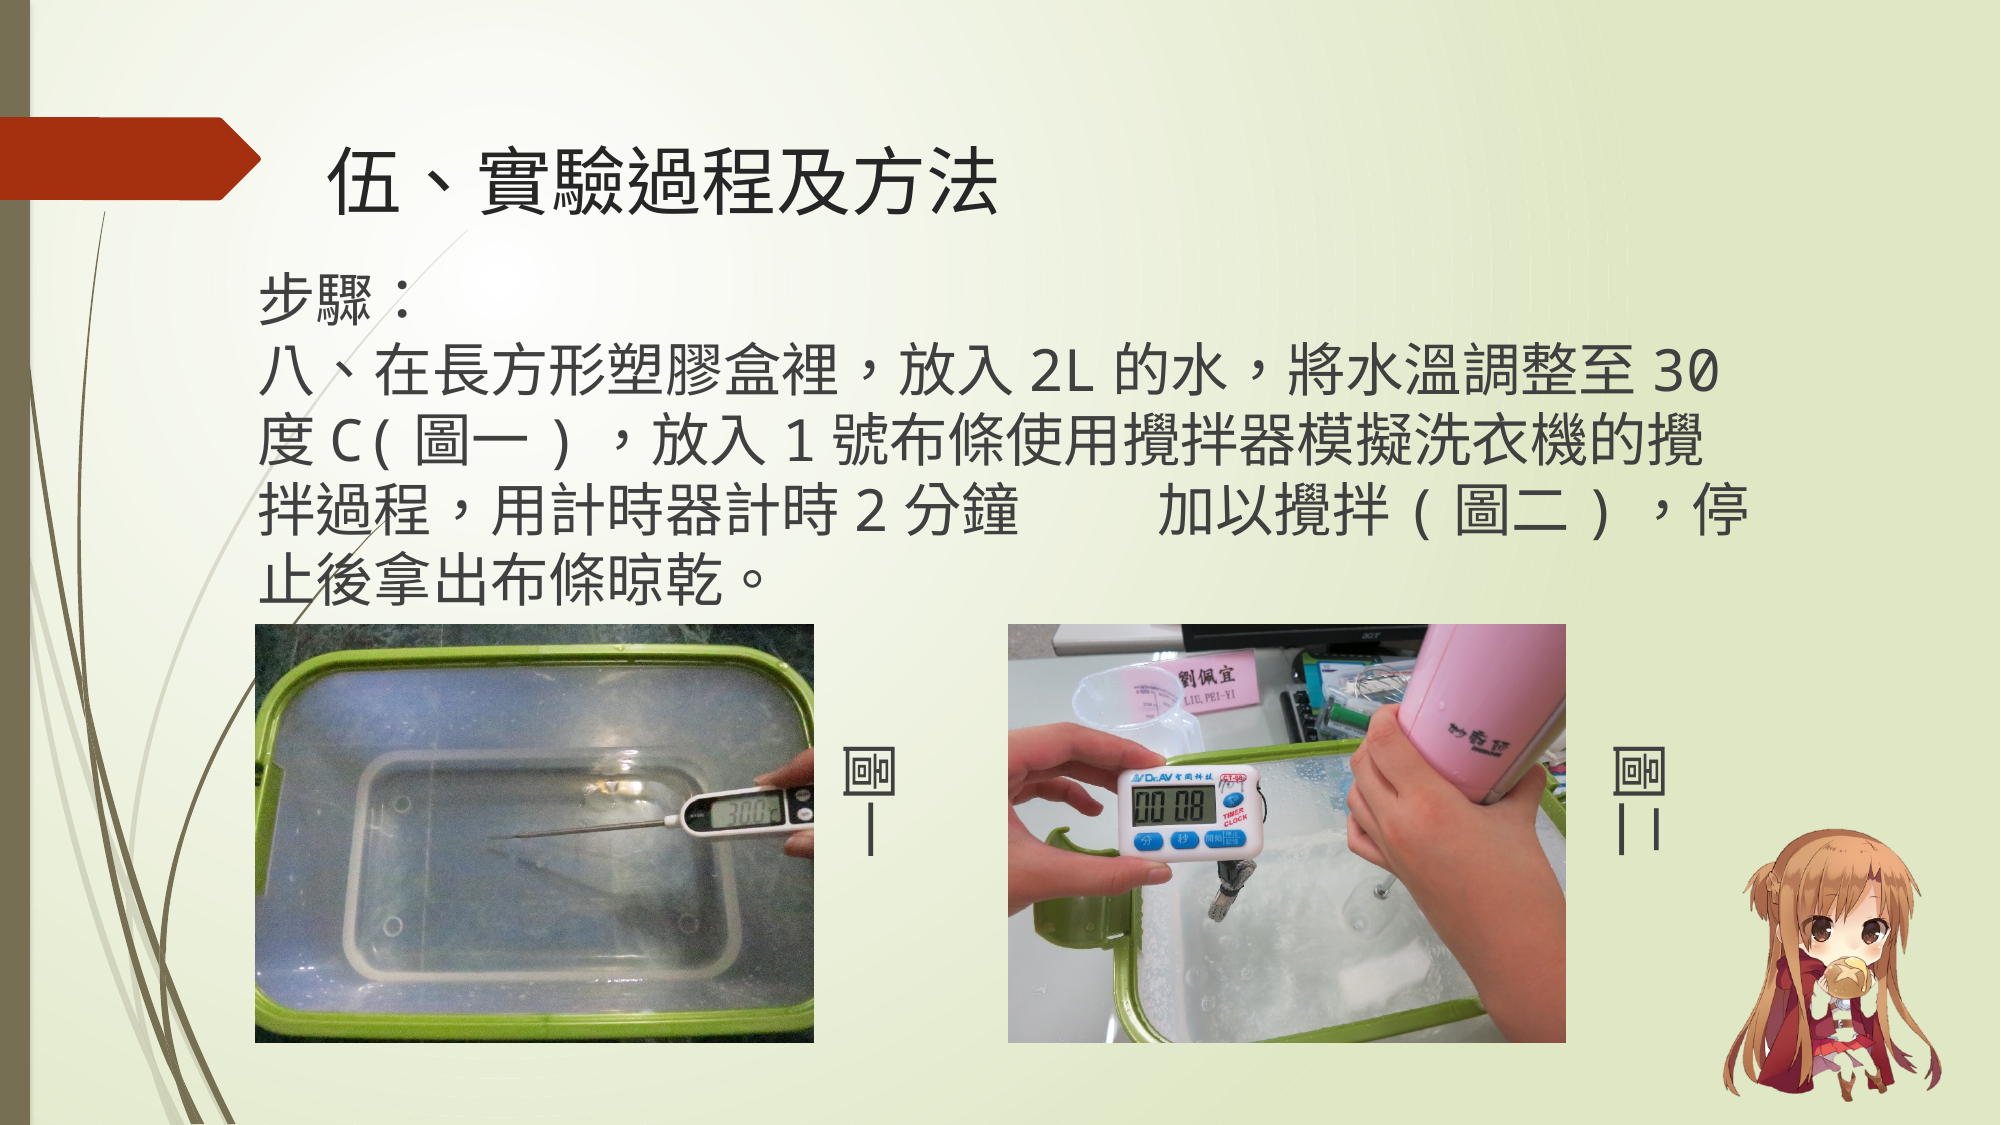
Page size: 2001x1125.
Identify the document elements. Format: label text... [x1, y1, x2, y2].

text_box 圖一 [817, 727, 914, 923]
text_box 圖二 [1582, 727, 1684, 923]
picture [1701, 824, 1970, 1103]
picture [255, 623, 814, 1043]
picture [1007, 623, 1566, 1043]
text_box 伍、實驗過程及方法 [311, 127, 1774, 250]
text_box 步驟： 八、在長方形塑膠盒裡，放入2L的水，將水溫調整至30度C(圖一)，放入1號布條使用攪拌器模擬洗衣機的攪拌過程，用計時器計時2分鐘 加以攪拌(圖二)，停止後拿出布條晾乾。 [242, 255, 1774, 621]
